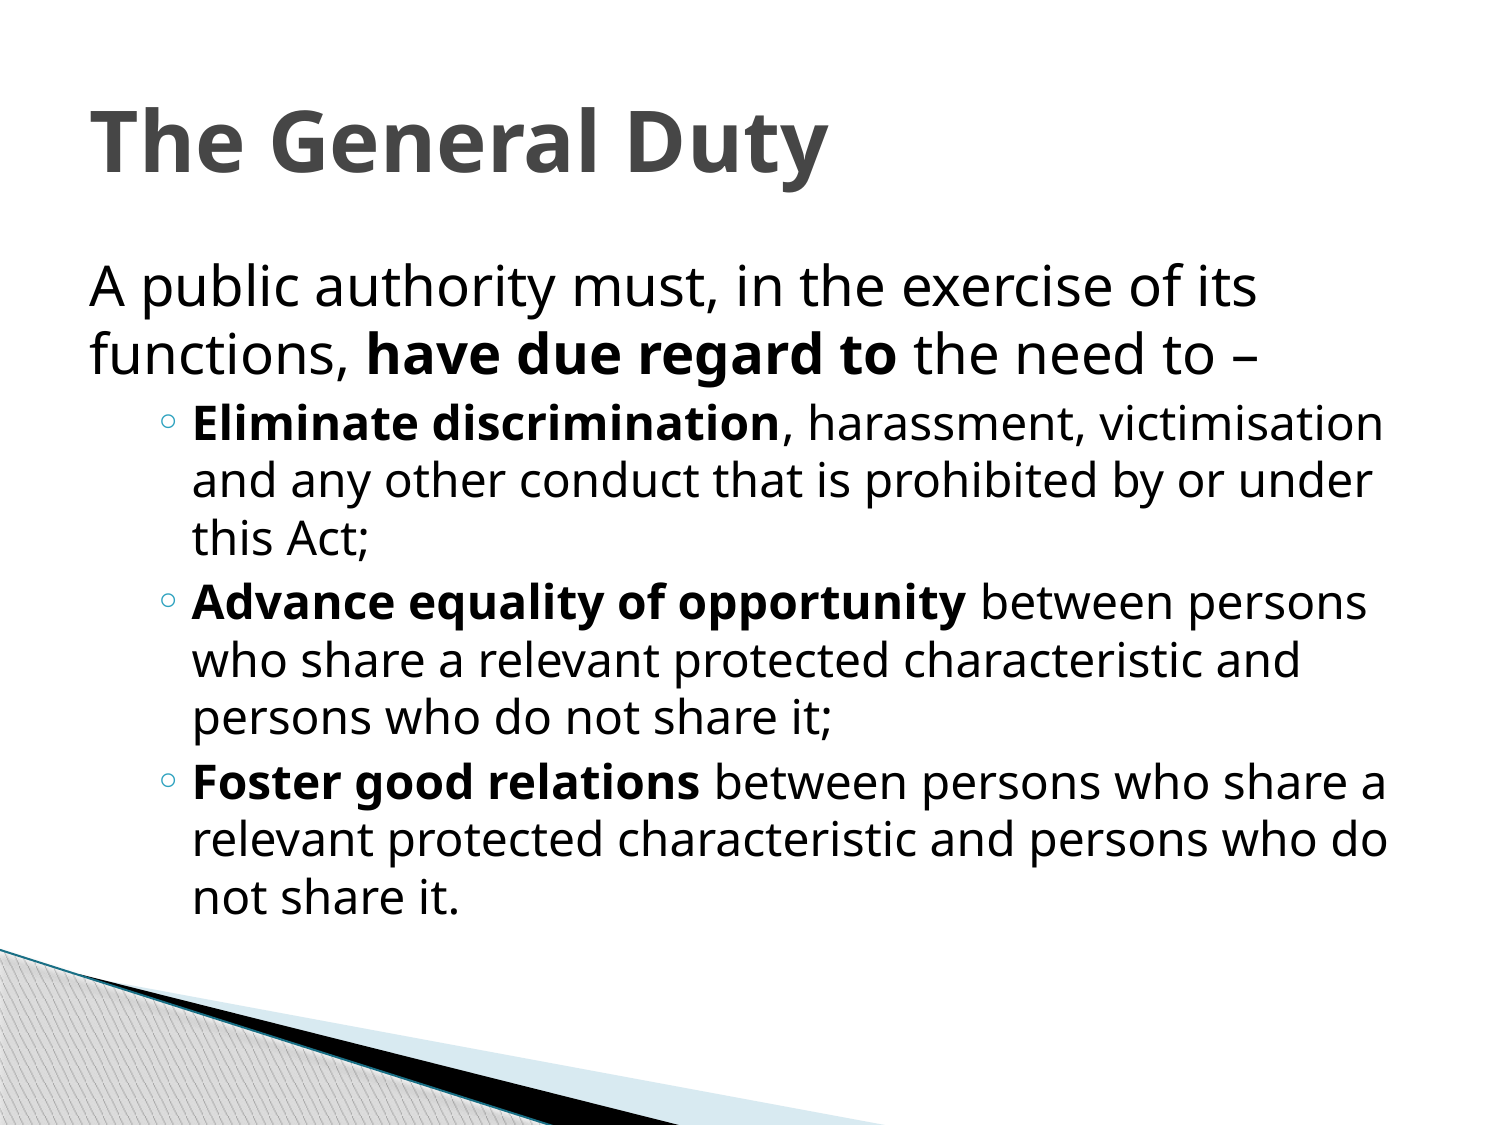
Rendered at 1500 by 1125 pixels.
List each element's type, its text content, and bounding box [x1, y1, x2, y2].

title The General Duty [75, 45, 1425, 233]
list A public authority must, in the exercise of its functions, have due regard to the need to – Eliminate discrimination, harassment, victimisation and any other conduct that is prohibited by or under this Act; Advance equality of opportunity between persons who share a relevant protected characteristic and persons who do not share it; Foster good relations between persons who share a relevant protected characteristic and persons who do not share it. [75, 243, 1425, 986]
